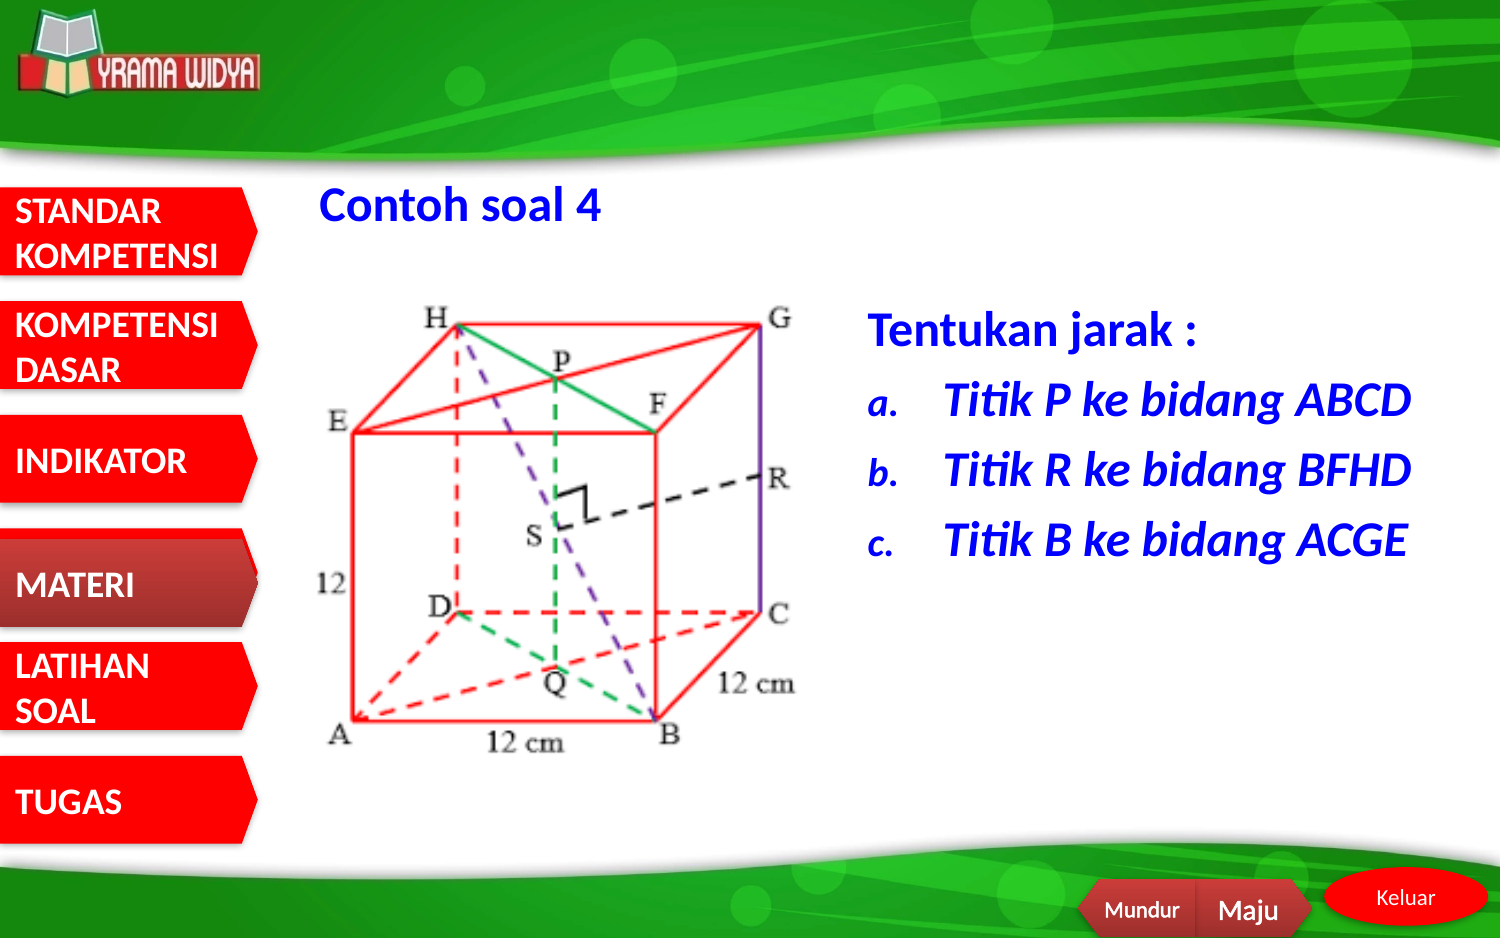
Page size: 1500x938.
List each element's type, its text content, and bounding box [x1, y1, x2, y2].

text_box MATERI [0, 538, 258, 627]
picture [0, 0, 1500, 938]
text_box Contoh soal 4 [304, 163, 621, 239]
text_box Tentukan jarak : Titik P ke bidang ABCD Titik R ke bidang BFHD Titik B ke bidang ACGE [852, 289, 1453, 574]
